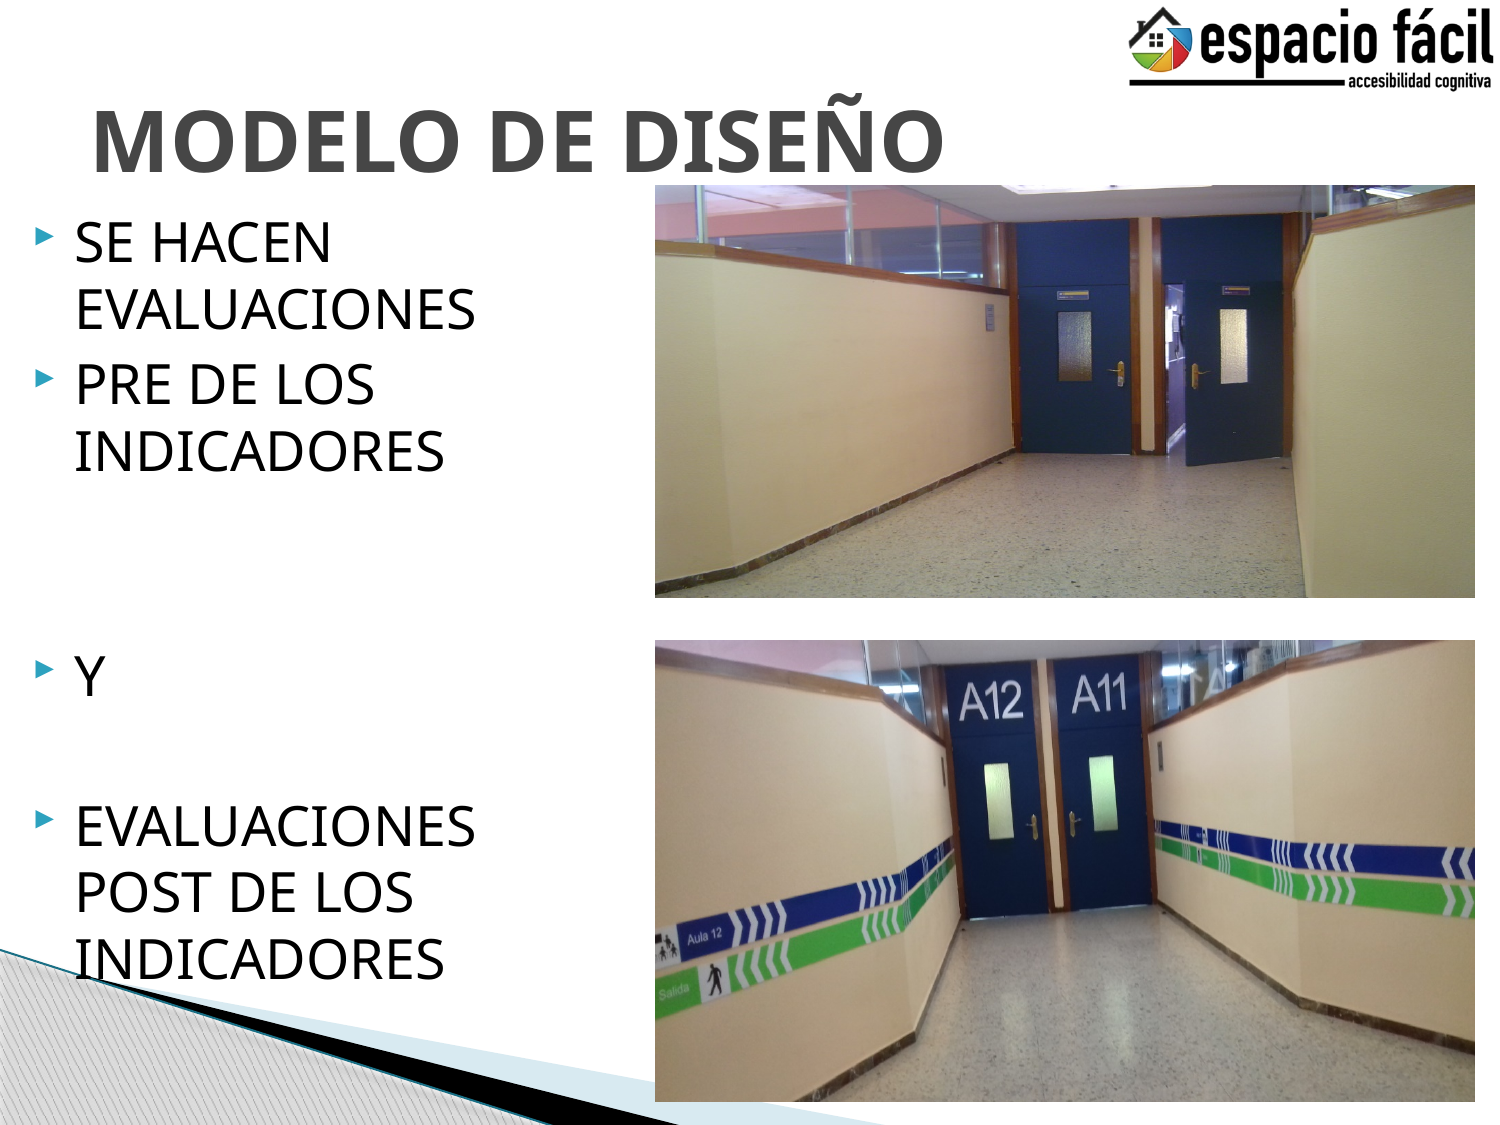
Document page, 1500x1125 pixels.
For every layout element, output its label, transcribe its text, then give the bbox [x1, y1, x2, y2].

picture [655, 185, 1475, 599]
picture [1115, 0, 1500, 93]
picture [655, 640, 1475, 1102]
list SE HACEN EVALUACIONES PRE DE LOS INDICADORES Y EVALUACIONES POST DE LOS INDICADORES [0, 199, 621, 1005]
title MODELO DE DISEÑO [75, 45, 1425, 233]
